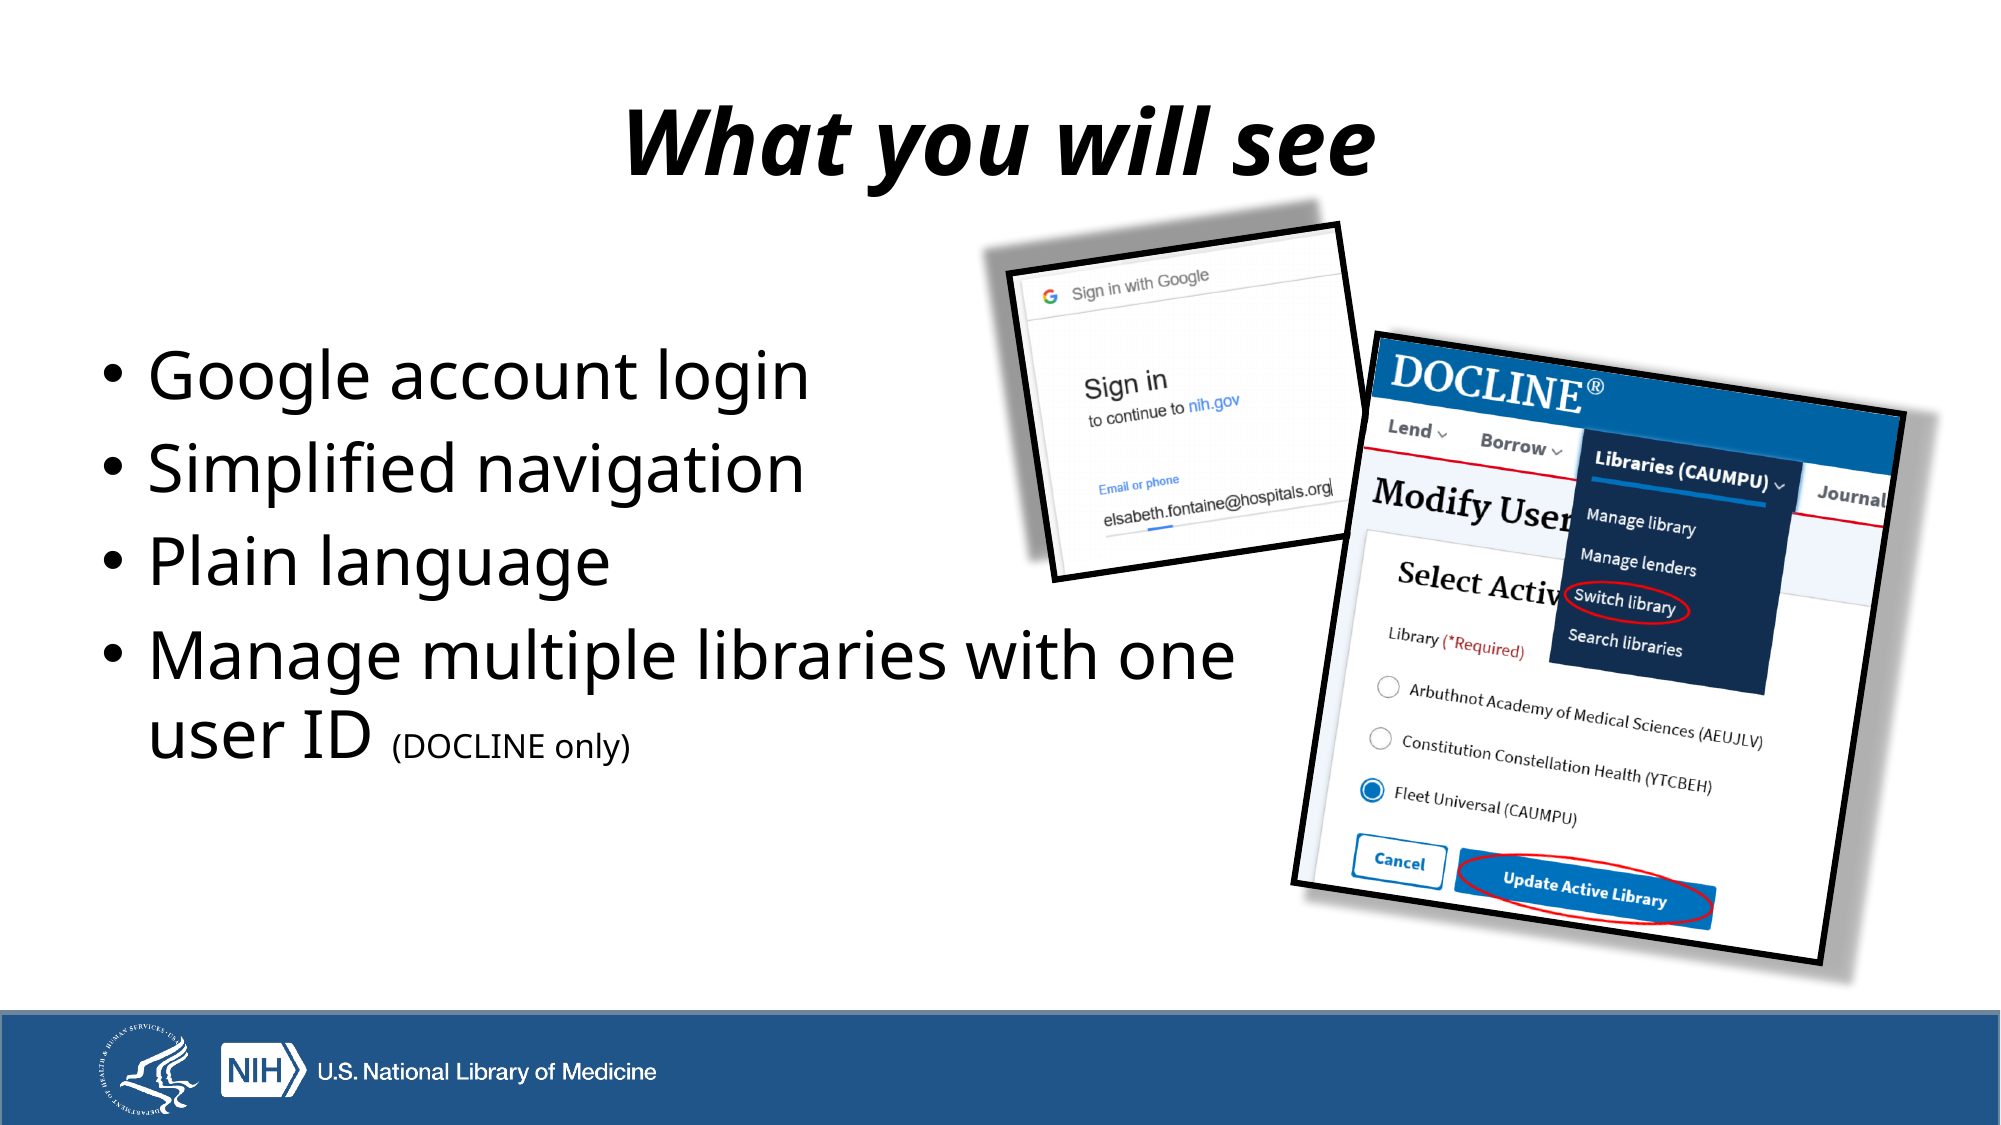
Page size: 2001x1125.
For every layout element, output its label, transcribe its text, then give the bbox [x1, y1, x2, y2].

picture [1013, 229, 1899, 959]
picture [99, 1061, 656, 1115]
list Google account login Simplified navigation Plain language Manage multiple libraries with one user ID (DOCLINE only) [29, 324, 1298, 1061]
title What you will see [99, 45, 1900, 233]
